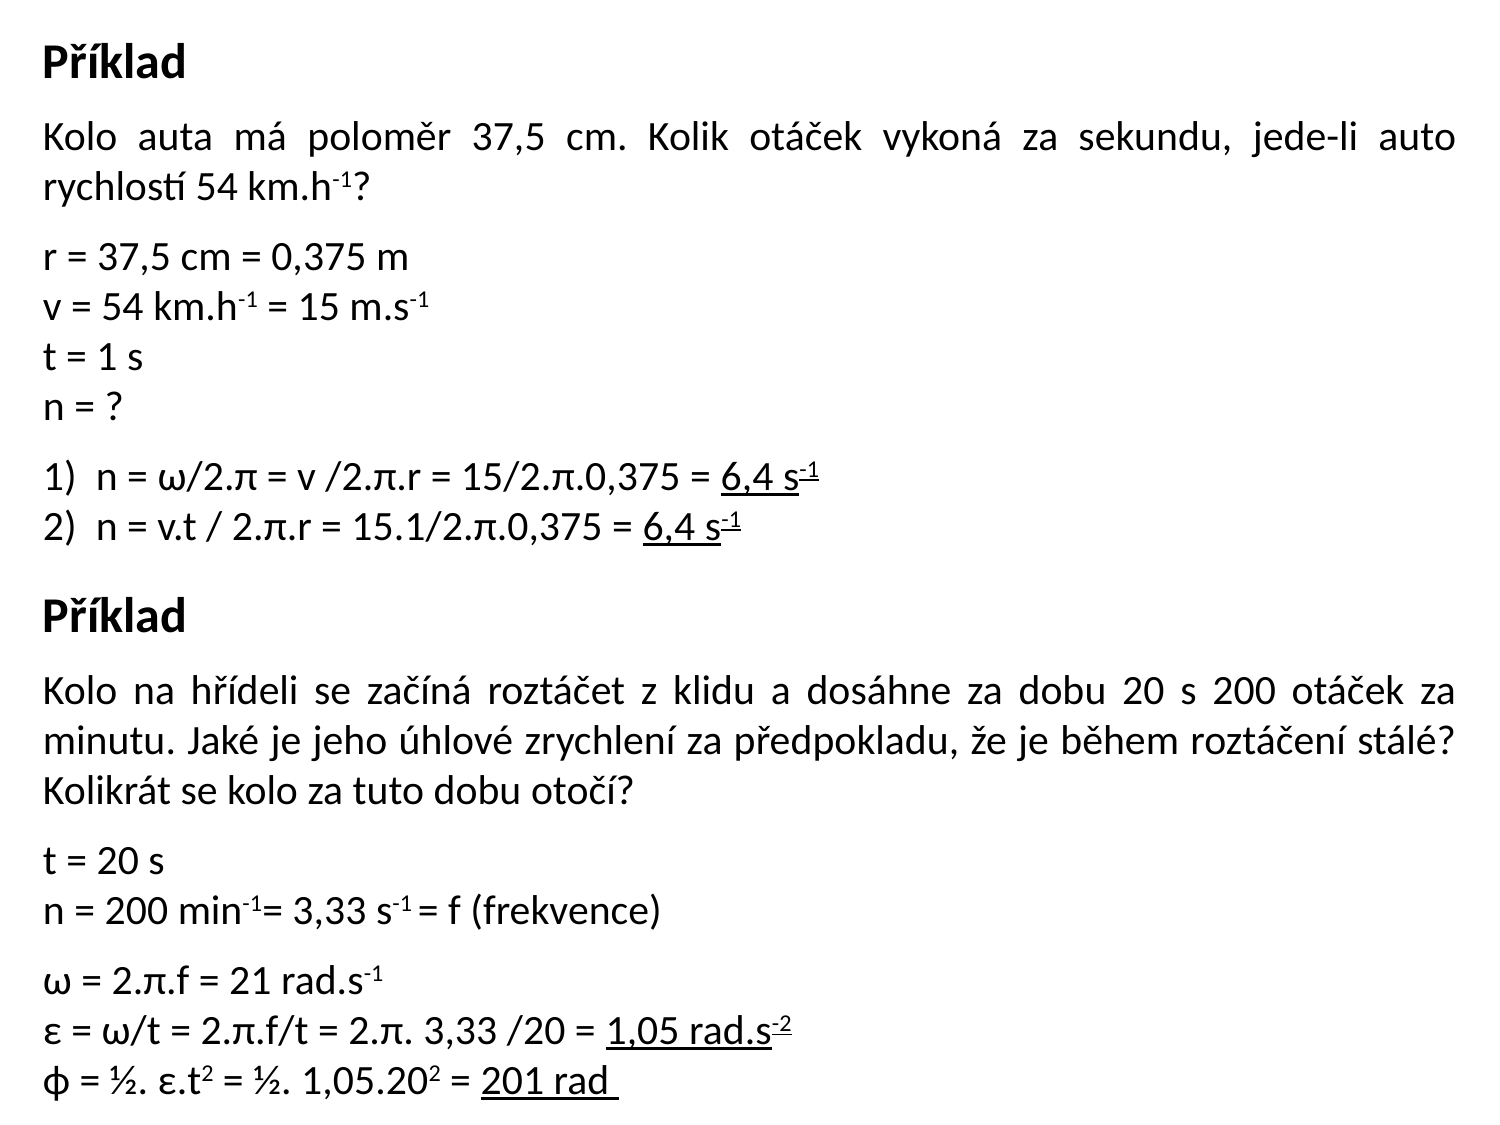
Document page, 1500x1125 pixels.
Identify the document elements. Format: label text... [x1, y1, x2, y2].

text_box Příklad Kolo na hřídeli se začíná roztáčet z klidu a dosáhne za dobu 20 s 200 otáček za minutu. Jaké je jeho úhlové zrychlení za předpokladu, že je během roztáčení stálé? Kolikrát se kolo za tuto dobu otočí? t = 20 s n = 200 min-1= 3,33 s-1 = f (frekvence) ω = 2.π.f = 21 rad.s-1 ε = ω/t = 2.π.f/t = 2.π. 3,33 /20 = 1,05 rad.s-2 ϕ = ½. ε.t2 = ½. 1,05.202 = 201 rad [28, 575, 1472, 1111]
text_box Příklad Kolo auta má poloměr 37,5 cm. Kolik otáček vykoná za sekundu, jede-li auto rychlostí 54 km.h-1? r = 37,5 cm = 0,375 m v = 54 km.h-1 = 15 m.s-1 t = 1 s n = ? 1) n = ω/2.π = v /2.π.r = 15/2.π.0,375 = 6,4 s-1 2) n = v.t / 2.π.r = 15.1/2.π.0,375 = 6,4 s-1 [28, 21, 1472, 556]
